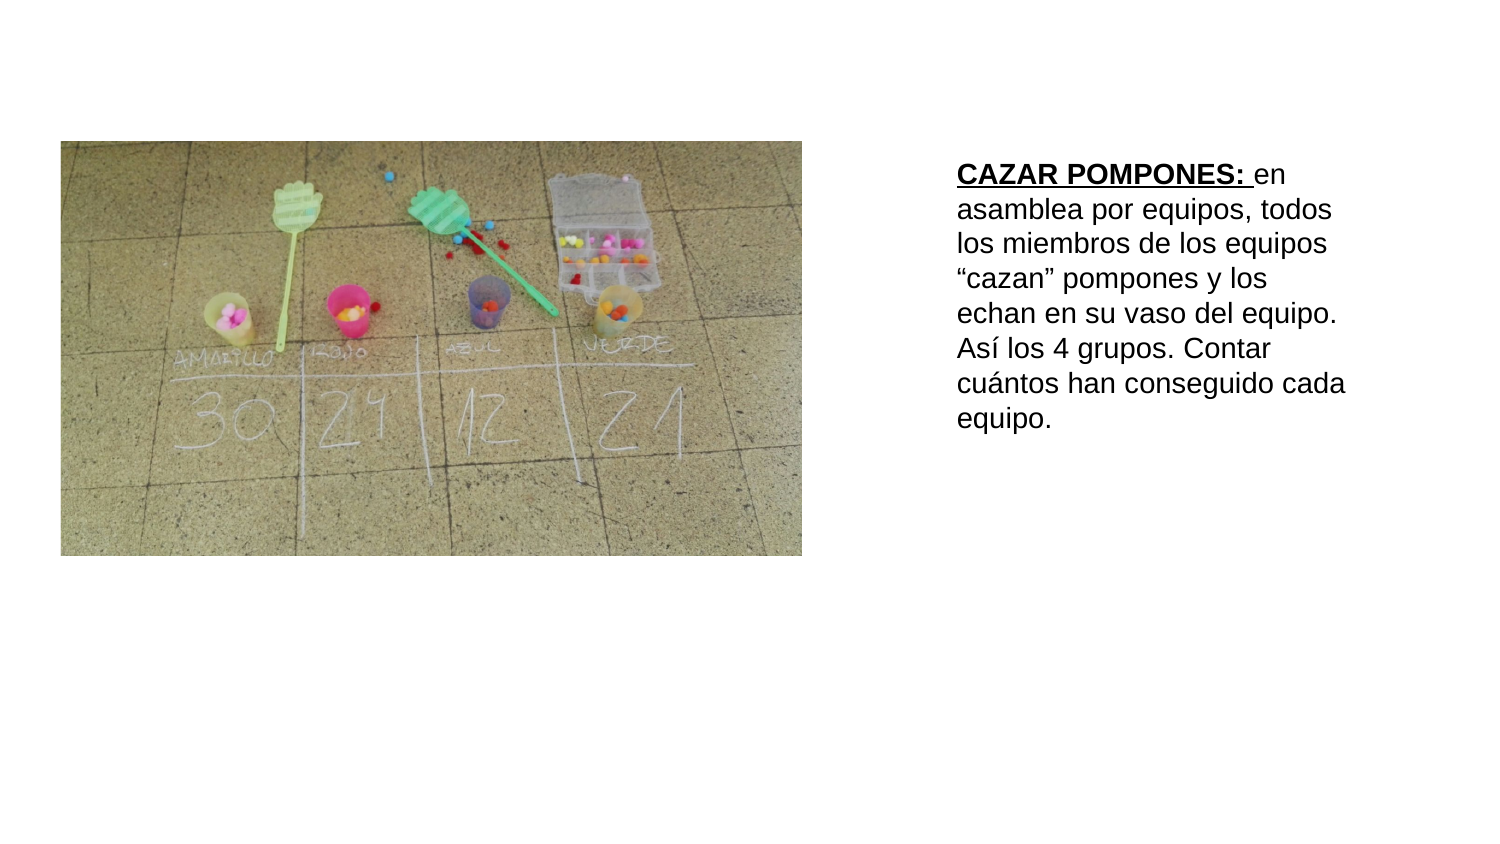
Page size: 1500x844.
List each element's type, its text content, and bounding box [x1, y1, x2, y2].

picture [62, 0, 801, 719]
text_box CAZAR POMPONES: en asamblea por equipos, todos los miembros de los equipos “cazan” pompones y los echan en su vaso del equipo. Así los 4 grupos. Contar cuántos han conseguido cada equipo. [941, 139, 1371, 281]
